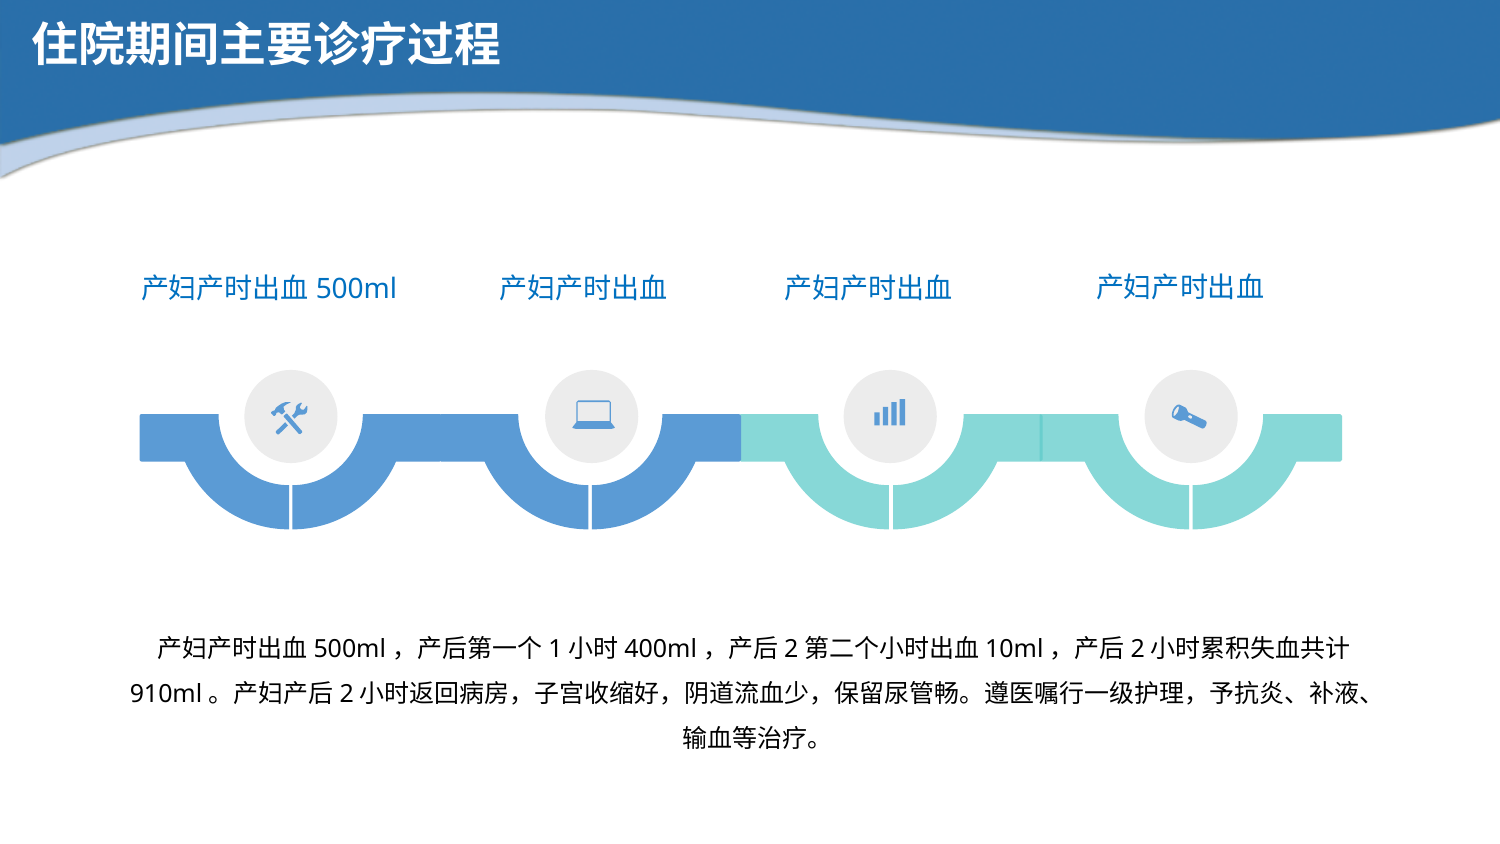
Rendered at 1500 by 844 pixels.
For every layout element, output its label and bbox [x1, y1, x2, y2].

picture [0, 0, 1500, 182]
text_box [111, 262, 1403, 717]
